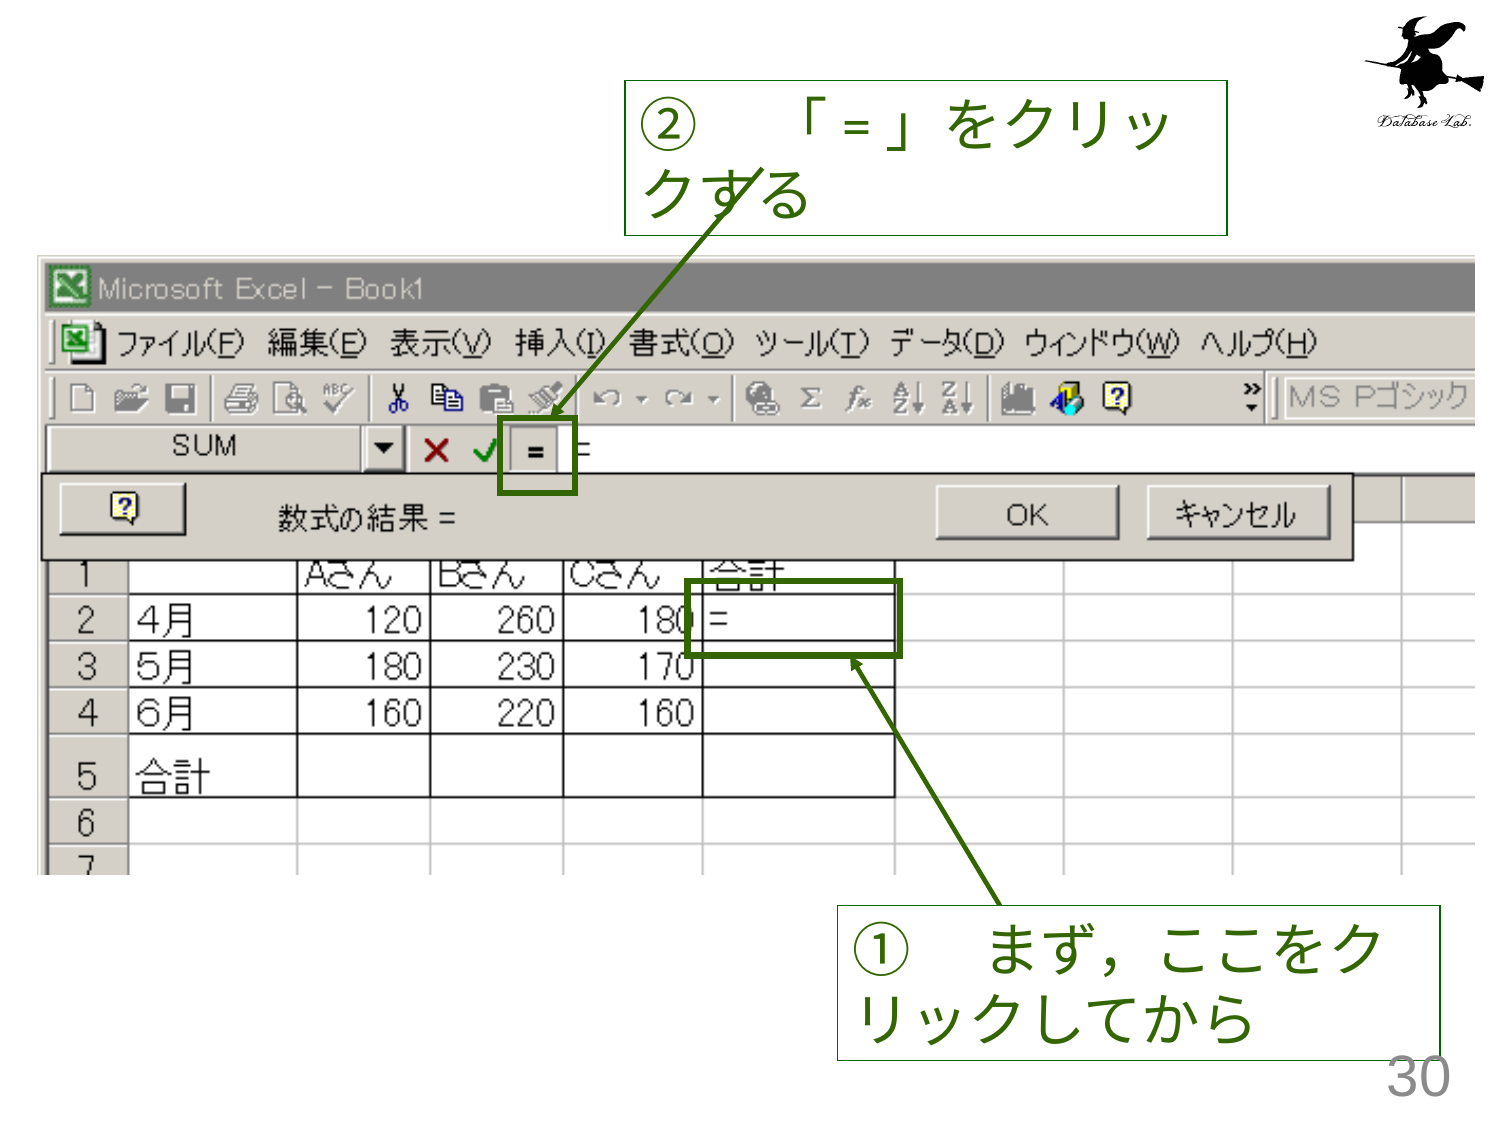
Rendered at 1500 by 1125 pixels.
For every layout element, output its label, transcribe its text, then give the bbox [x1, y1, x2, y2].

text_box ② 「=」をクリックする [624, 80, 1228, 236]
picture [37, 255, 1475, 875]
text_box ① まず，ここをクリックしてから [837, 905, 1440, 1061]
picture [1362, 14, 1486, 130]
slide_number 30 [1129, 1042, 1467, 1103]
